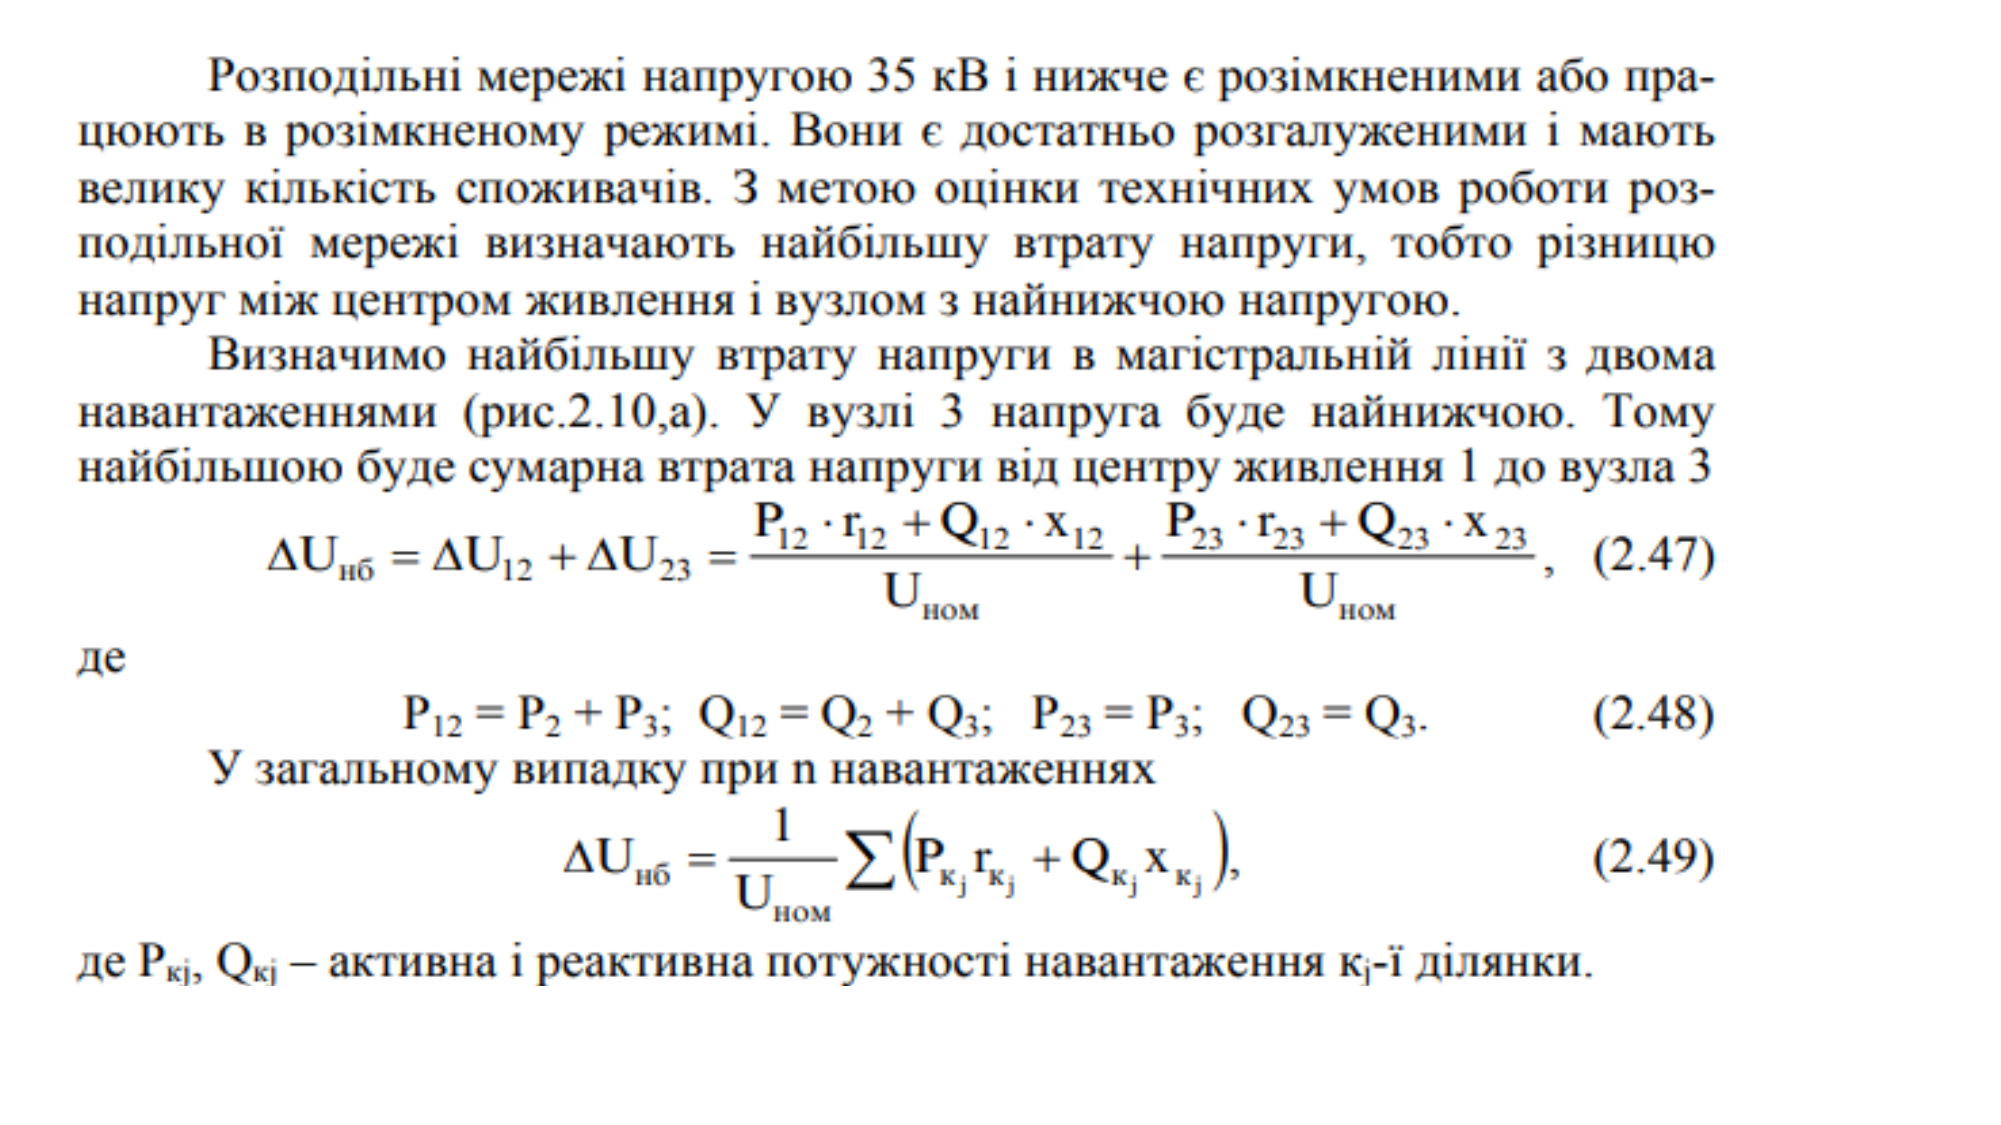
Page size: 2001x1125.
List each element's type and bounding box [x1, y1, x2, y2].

list [33, 55, 1754, 986]
